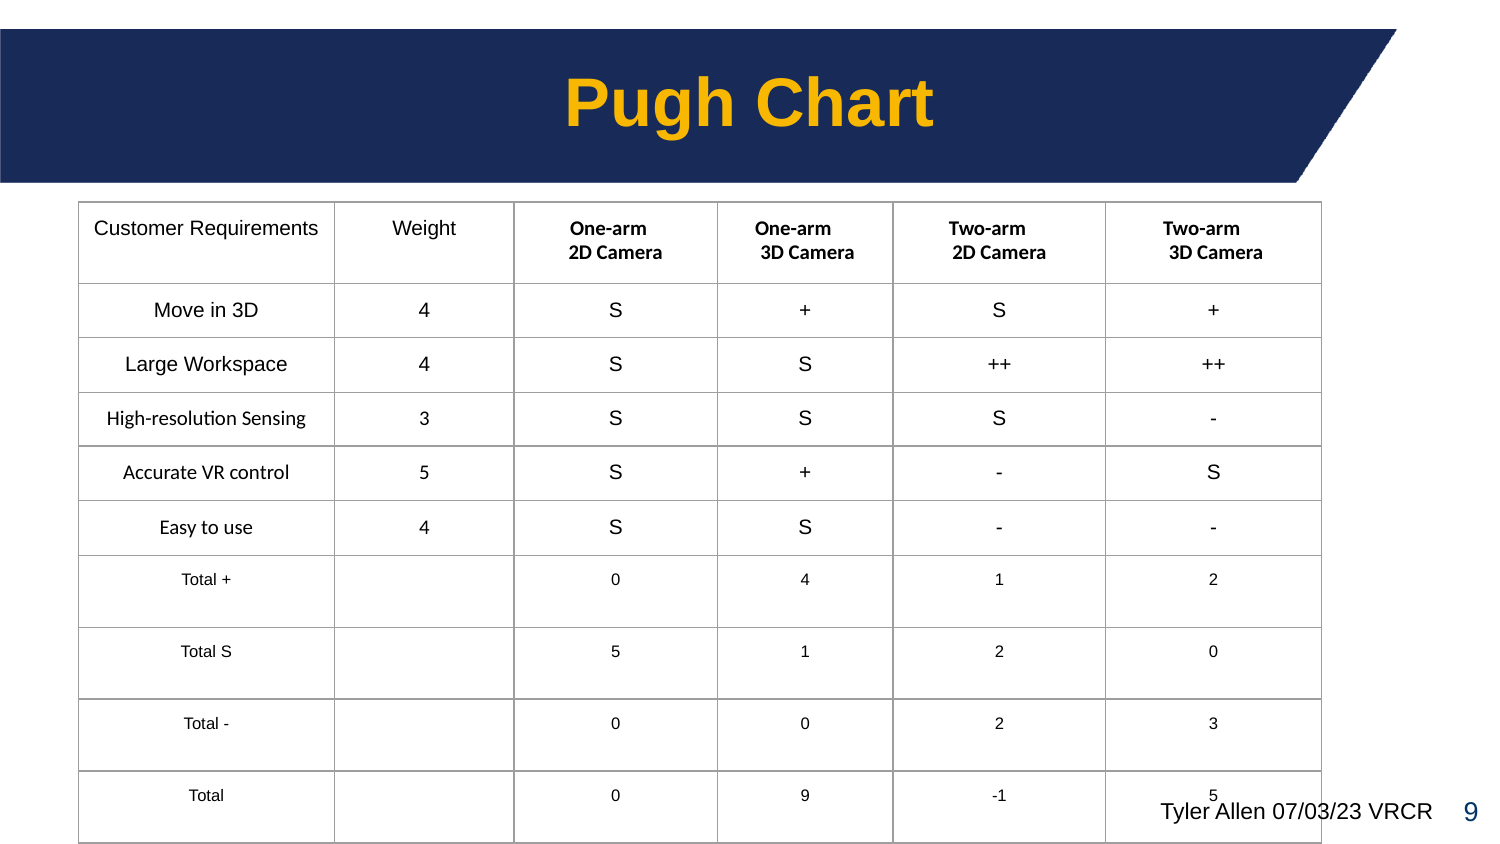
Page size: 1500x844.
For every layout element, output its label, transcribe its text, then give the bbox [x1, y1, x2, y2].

table_cell S [894, 393, 1105, 445]
table_cell [335, 556, 513, 627]
text_box Tyler Allen 07/03/23 VRCR [1145, 782, 1464, 838]
table_cell 5 [515, 628, 717, 698]
table_cell S [515, 284, 717, 337]
table_header Two-arm 2D Camera [894, 203, 1105, 283]
picture [0, 29, 1397, 183]
table_cell + [1106, 284, 1321, 337]
table_cell 4 [335, 284, 513, 337]
table_cell + [718, 284, 892, 337]
table_cell 1 [718, 628, 892, 698]
table_cell Total S [79, 628, 334, 698]
table_cell 5 [1106, 772, 1321, 842]
slide_number ‹#› [1403, 779, 1494, 844]
table_cell S [515, 447, 717, 500]
table_cell S [718, 338, 892, 392]
table_cell S [515, 501, 717, 555]
table_cell [335, 700, 513, 770]
table_cell - [1106, 393, 1321, 445]
table_cell 2 [1106, 556, 1321, 627]
table_header Weight [335, 203, 513, 283]
table_cell + [718, 447, 892, 500]
table_cell [335, 628, 513, 698]
table_cell 1 [894, 556, 1105, 627]
table_cell 3 [335, 393, 513, 445]
table_cell S [718, 393, 892, 445]
table_cell 4 [718, 556, 892, 627]
table_cell 4 [335, 501, 513, 555]
table_cell - [1106, 501, 1321, 555]
table_cell Large Workspace [79, 338, 334, 392]
table_cell Easy to use [79, 501, 334, 555]
table_cell 2 [894, 628, 1105, 698]
table_cell Total [79, 772, 334, 842]
table_header Two-arm 3D Camera [1106, 203, 1321, 283]
title Pugh Chart [103, 43, 1397, 165]
table_cell 2 [894, 700, 1105, 770]
table_cell 9 [718, 772, 892, 842]
table_cell ++ [894, 338, 1105, 392]
table_cell ++ [1106, 338, 1321, 392]
table_cell 5 [335, 447, 513, 500]
table_cell S [1106, 447, 1321, 500]
table_cell High-resolution Sensing [79, 393, 334, 445]
table_cell - [894, 447, 1105, 500]
table_cell S [894, 284, 1105, 337]
table_cell Total - [79, 700, 334, 770]
table_cell 3 [1106, 700, 1321, 770]
table_cell S [515, 393, 717, 445]
table_cell 0 [515, 556, 717, 627]
table_cell Accurate VR control [79, 447, 334, 500]
table_cell S [515, 338, 717, 392]
table_cell 4 [335, 338, 513, 392]
table_cell 0 [515, 700, 717, 770]
table_cell - [894, 501, 1105, 555]
table_cell Total + [79, 556, 334, 627]
table_cell 0 [515, 772, 717, 842]
table_cell 0 [718, 700, 892, 770]
table_header One-arm 3D Camera [718, 203, 892, 283]
table_cell -1 [894, 772, 1105, 842]
table_cell 0 [1106, 628, 1321, 698]
table_cell S [718, 501, 892, 555]
table_cell [335, 772, 513, 842]
table_cell Move in 3D [79, 284, 334, 337]
table_header One-arm 2D Camera [515, 203, 717, 283]
table_header Customer Requirements [79, 203, 334, 283]
